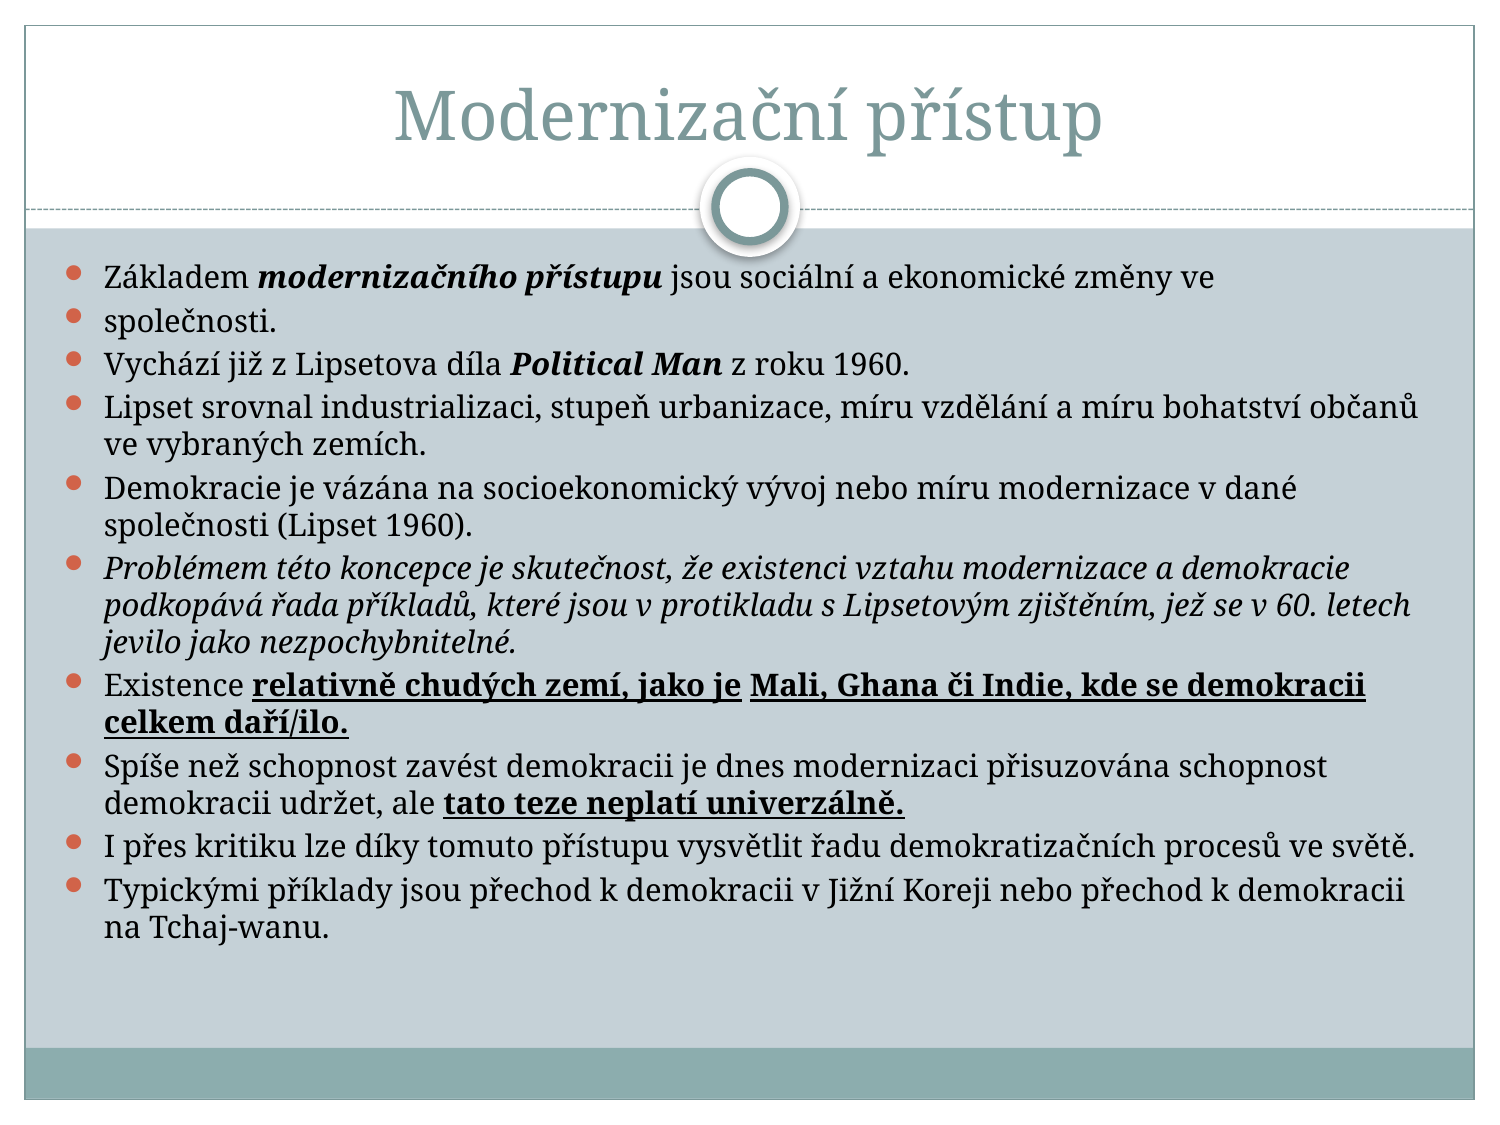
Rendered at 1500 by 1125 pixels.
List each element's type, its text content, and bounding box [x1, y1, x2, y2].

list Základem modernizačního přístupu jsou sociální a ekonomické změny ve společnosti. Vychází již z Lipsetova díla Political Man z roku 1960. Lipset srovnal industrializaci, stupeň urbanizace, míru vzdělání a míru bohatství občanů ve vybraných zemích. Demokracie je vázána na socioekonomický vývoj nebo míru modernizace v dané společnosti (Lipset 1960). Problémem této koncepce je skutečnost, že existenci vztahu modernizace a demokracie podkopává řada příkladů, které jsou v protikladu s Lipsetovým zjištěním, jež se v 60. letech jevilo jako nezpochybnitelné. Existence relativně chudých zemí, jako je Mali, Ghana či Indie, kde se demokracii celkem daří/ilo. Spíše než schopnost zavést demokracii je dnes modernizaci přisuzována schopnost demokracii udržet, ale tato teze neplatí univerzálně. I přes kritiku lze díky tomuto přístupu vysvětlit řadu demokratizačních procesů ve světě. Typickými příklady jsou přechod k demokracii v Jižní Koreji nebo přechod k demokracii na Tchaj-wanu. [49, 250, 1445, 1001]
title Modernizační přístup [49, 37, 1450, 162]
